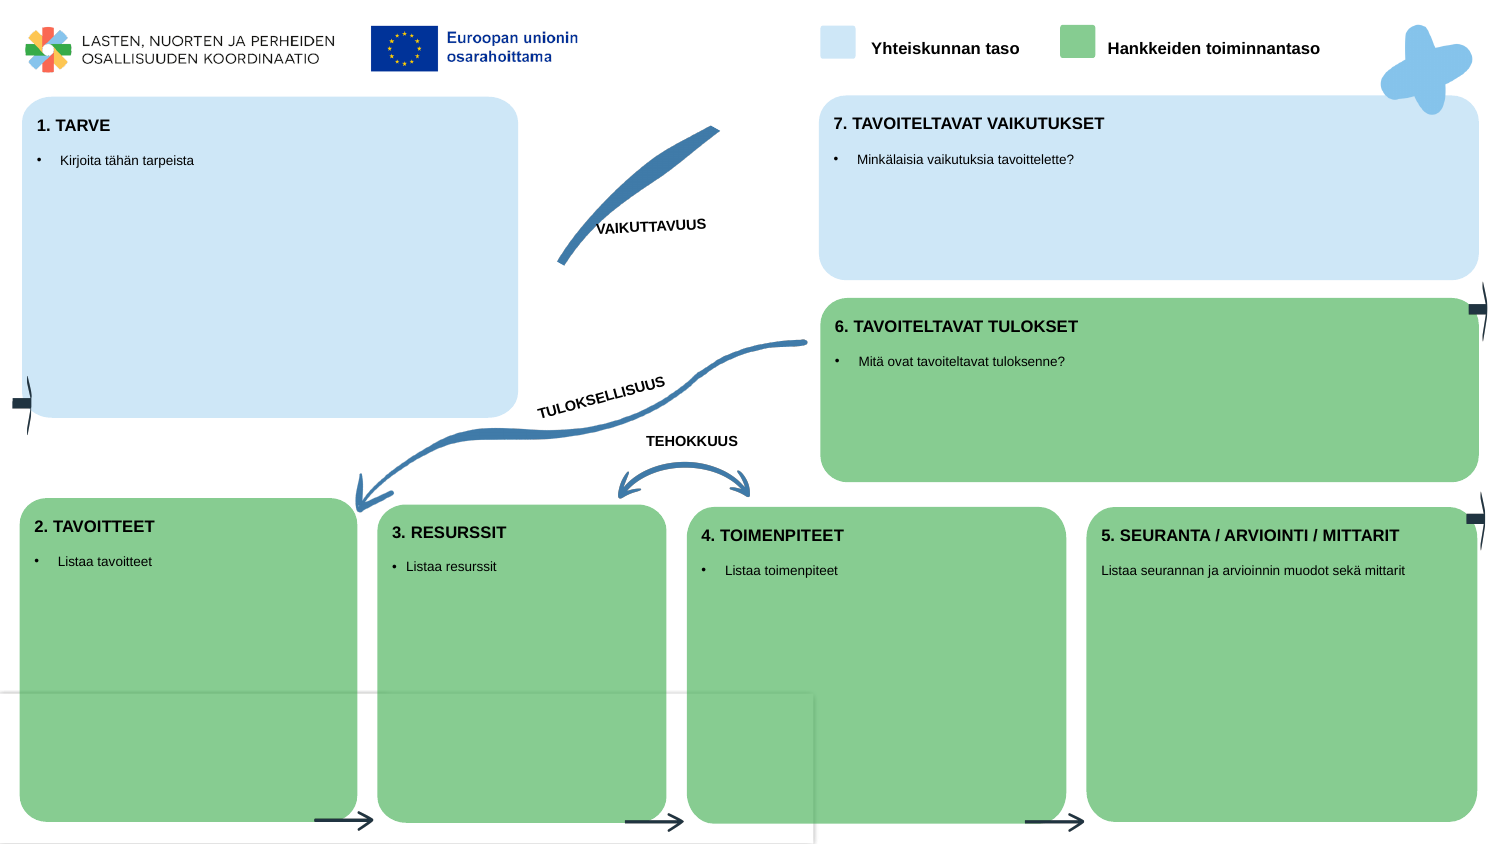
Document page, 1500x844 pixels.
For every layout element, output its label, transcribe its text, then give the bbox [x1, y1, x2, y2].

text_box [1359, 19, 1500, 122]
text_box VAIKUTTAVUUS [579, 204, 723, 238]
text_box [1468, 281, 1488, 342]
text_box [820, 297, 1480, 483]
picture [369, 24, 578, 74]
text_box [19, 497, 358, 823]
text_box [624, 813, 685, 832]
picture [23, 25, 336, 74]
text_box [314, 811, 374, 831]
picture [338, 328, 810, 514]
text_box [1065, 813, 1085, 832]
text_box [11, 375, 33, 436]
text_box [820, 25, 856, 59]
text_box 1. TARVE Kirjoita tähän tarpeista [22, 96, 519, 418]
text_box Yhteiskunnan taso [871, 22, 1096, 58]
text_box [1086, 506, 1478, 823]
text_box [1060, 24, 1096, 58]
text_box [526, 75, 810, 327]
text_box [818, 95, 1480, 281]
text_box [377, 504, 667, 824]
text_box Hankkeiden toiminnantaso [1107, 22, 1332, 58]
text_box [686, 506, 1067, 824]
text_box [1466, 491, 1486, 551]
